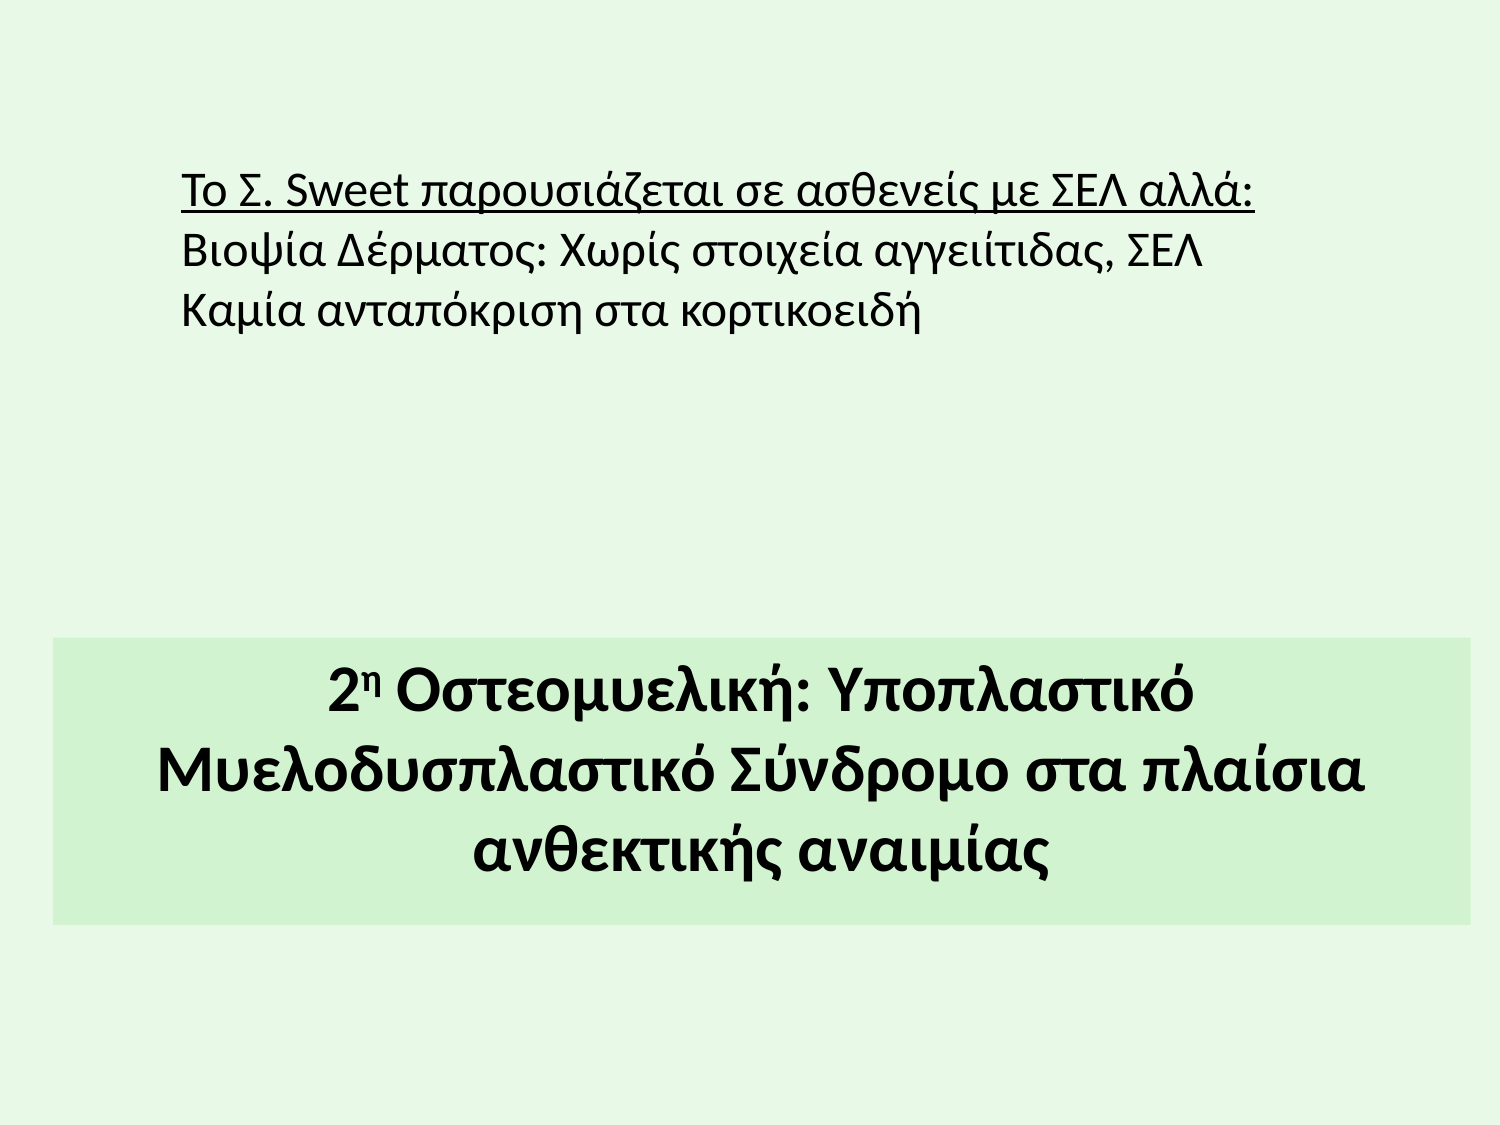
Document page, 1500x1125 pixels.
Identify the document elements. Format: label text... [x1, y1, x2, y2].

text_box Το Σ. Sweet παρουσιάζεται σε ασθενείς με ΣΕΛ αλλά: Βιοψία Δέρματος: Χωρίς στοιχεία αγγειίτιδας, ΣΕΛ Καμία ανταπόκριση στα κορτικοειδή [166, 148, 1384, 404]
subtitle 2η Οστεομυελική: Υποπλαστικό Μυελοδυσπλαστικό Σύνδρομο στα πλαίσια ανθεκτικής αναιμίας [53, 637, 1471, 925]
